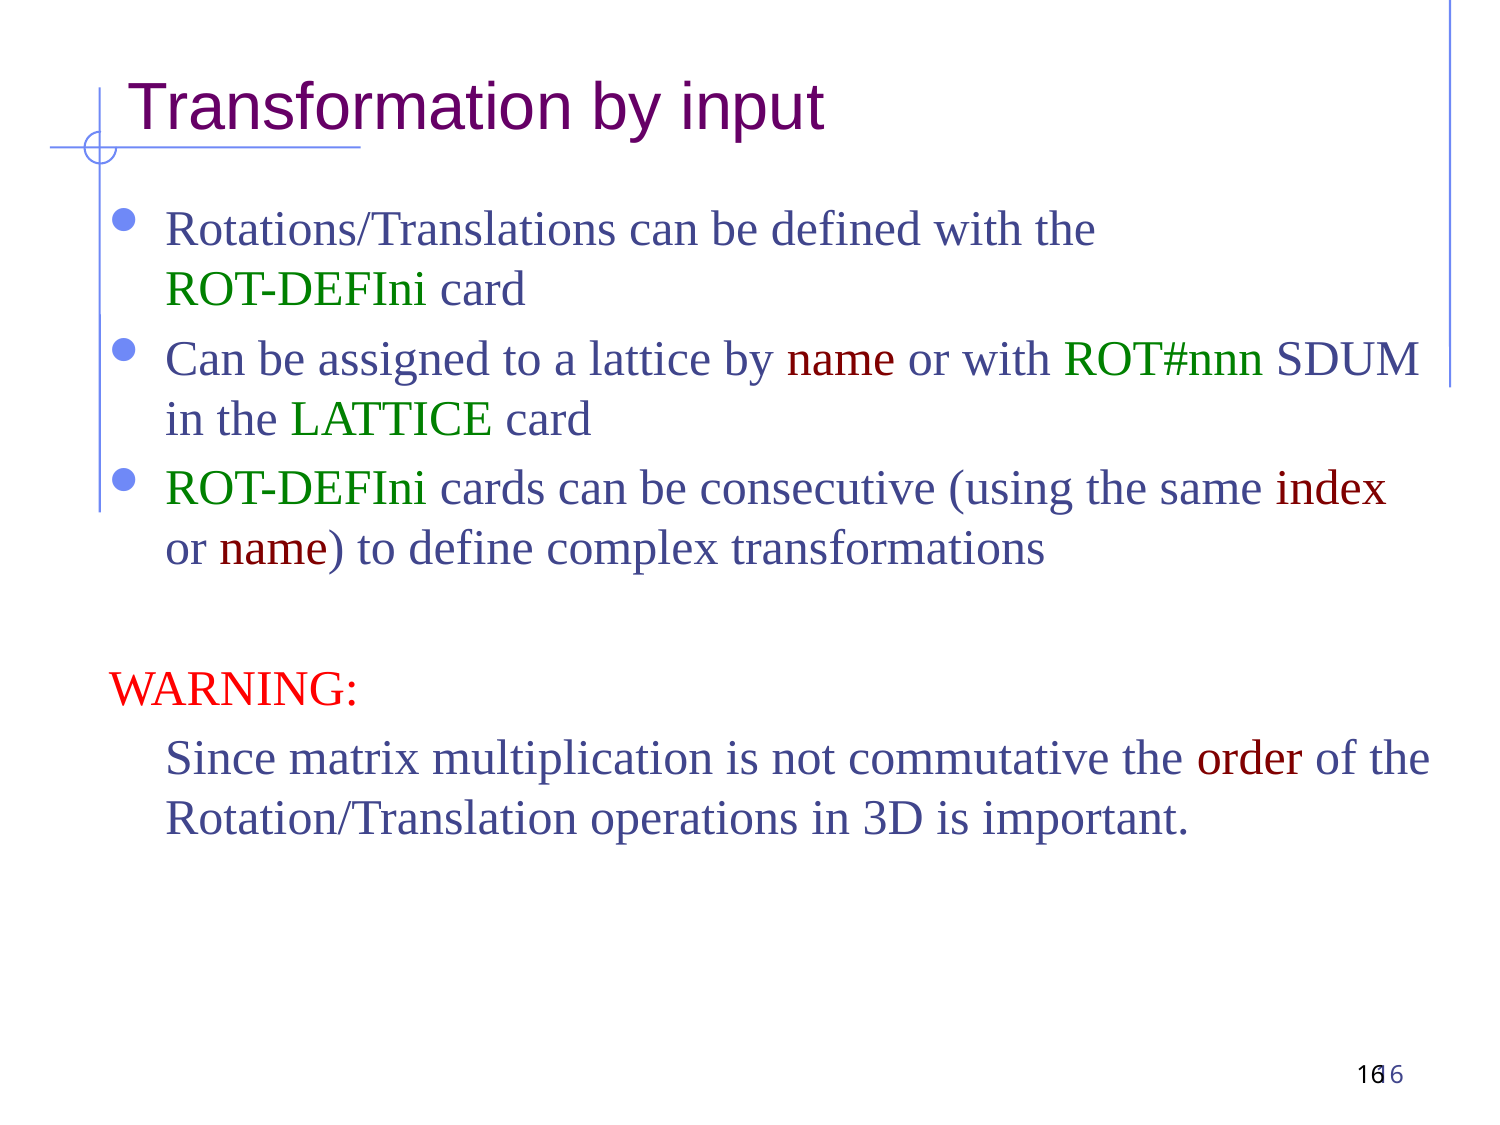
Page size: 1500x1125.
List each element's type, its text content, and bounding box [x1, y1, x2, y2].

title Transformation by input [112, 49, 1388, 151]
slide_number 16 [1137, 1049, 1401, 1101]
list Rotations/Translations can be defined with the ROT-DEFIni card Can be assigned to a lattice by name or with ROT#nnn SDUM in the LATTICE card ROT-DEFIni cards can be consecutive (using the same index or name) to define complex transformations WARNING: Since matrix multiplication is not commutative the order of the Rotation/Translation operations in 3D is important. [93, 187, 1448, 1038]
